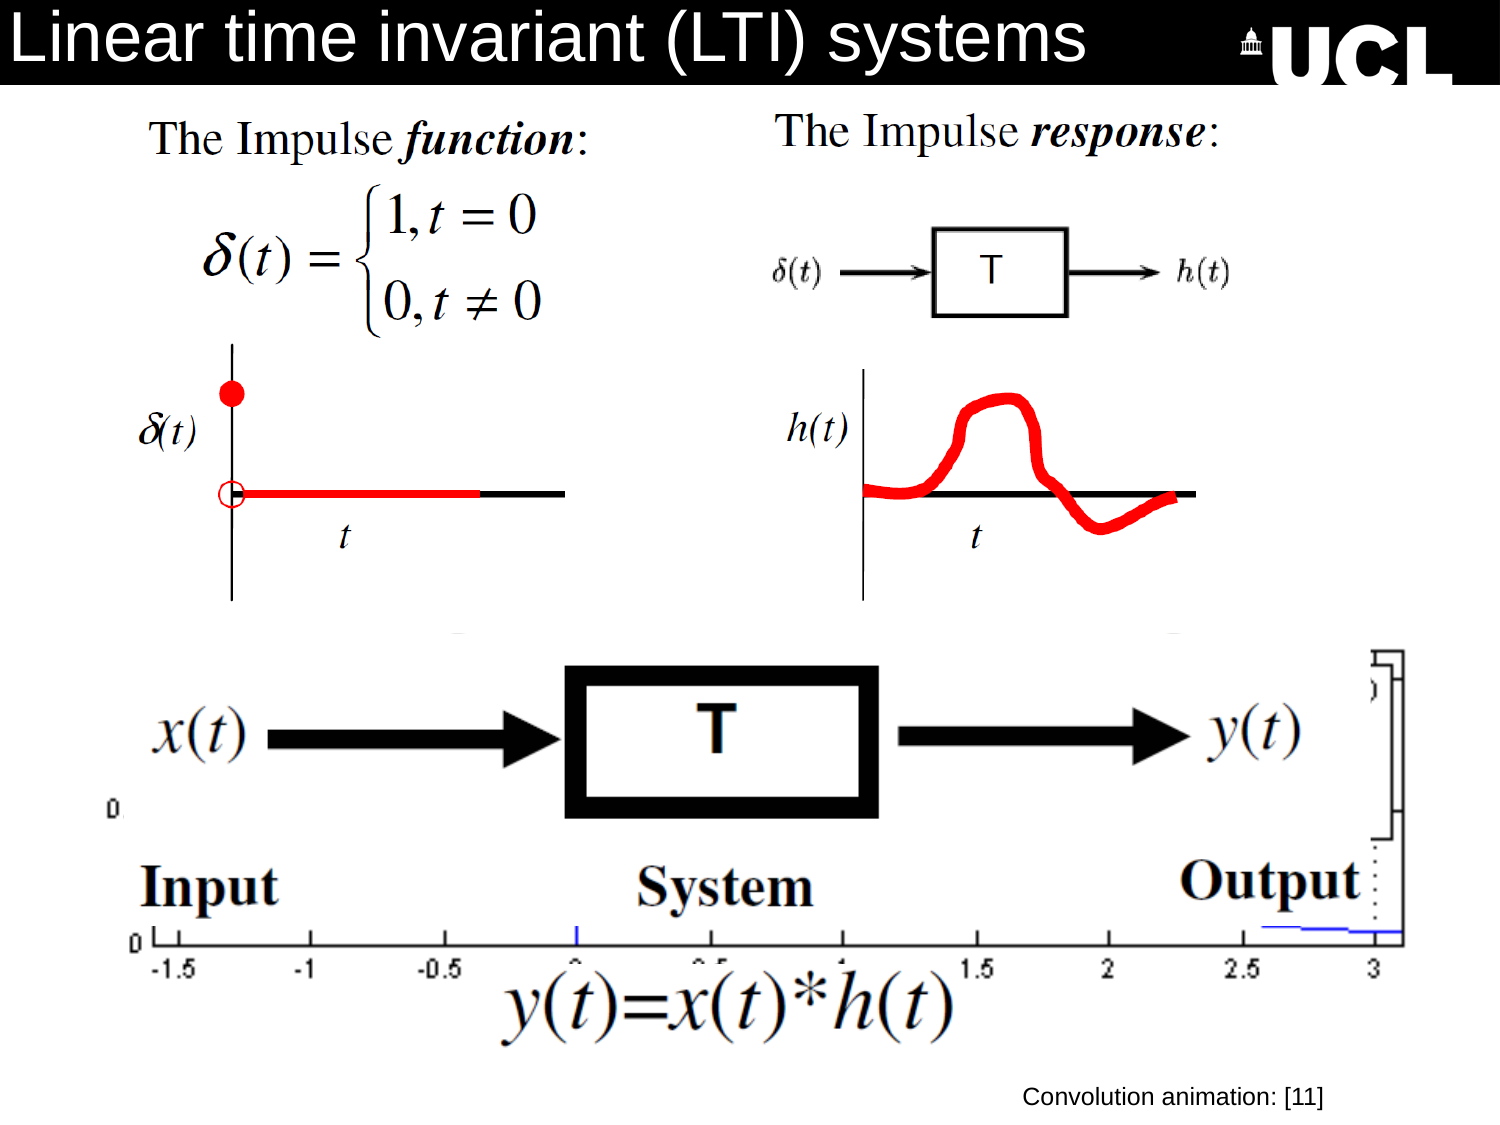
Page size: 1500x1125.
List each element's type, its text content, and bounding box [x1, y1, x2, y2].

picture [100, 644, 123, 1024]
picture [135, 89, 1247, 606]
picture [1371, 644, 1411, 1024]
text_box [123, 633, 1371, 1065]
text_box Convolution animation: [11] [1007, 1042, 1500, 1118]
text_box Linear time invariant (LTI) systems [0, 0, 1500, 128]
